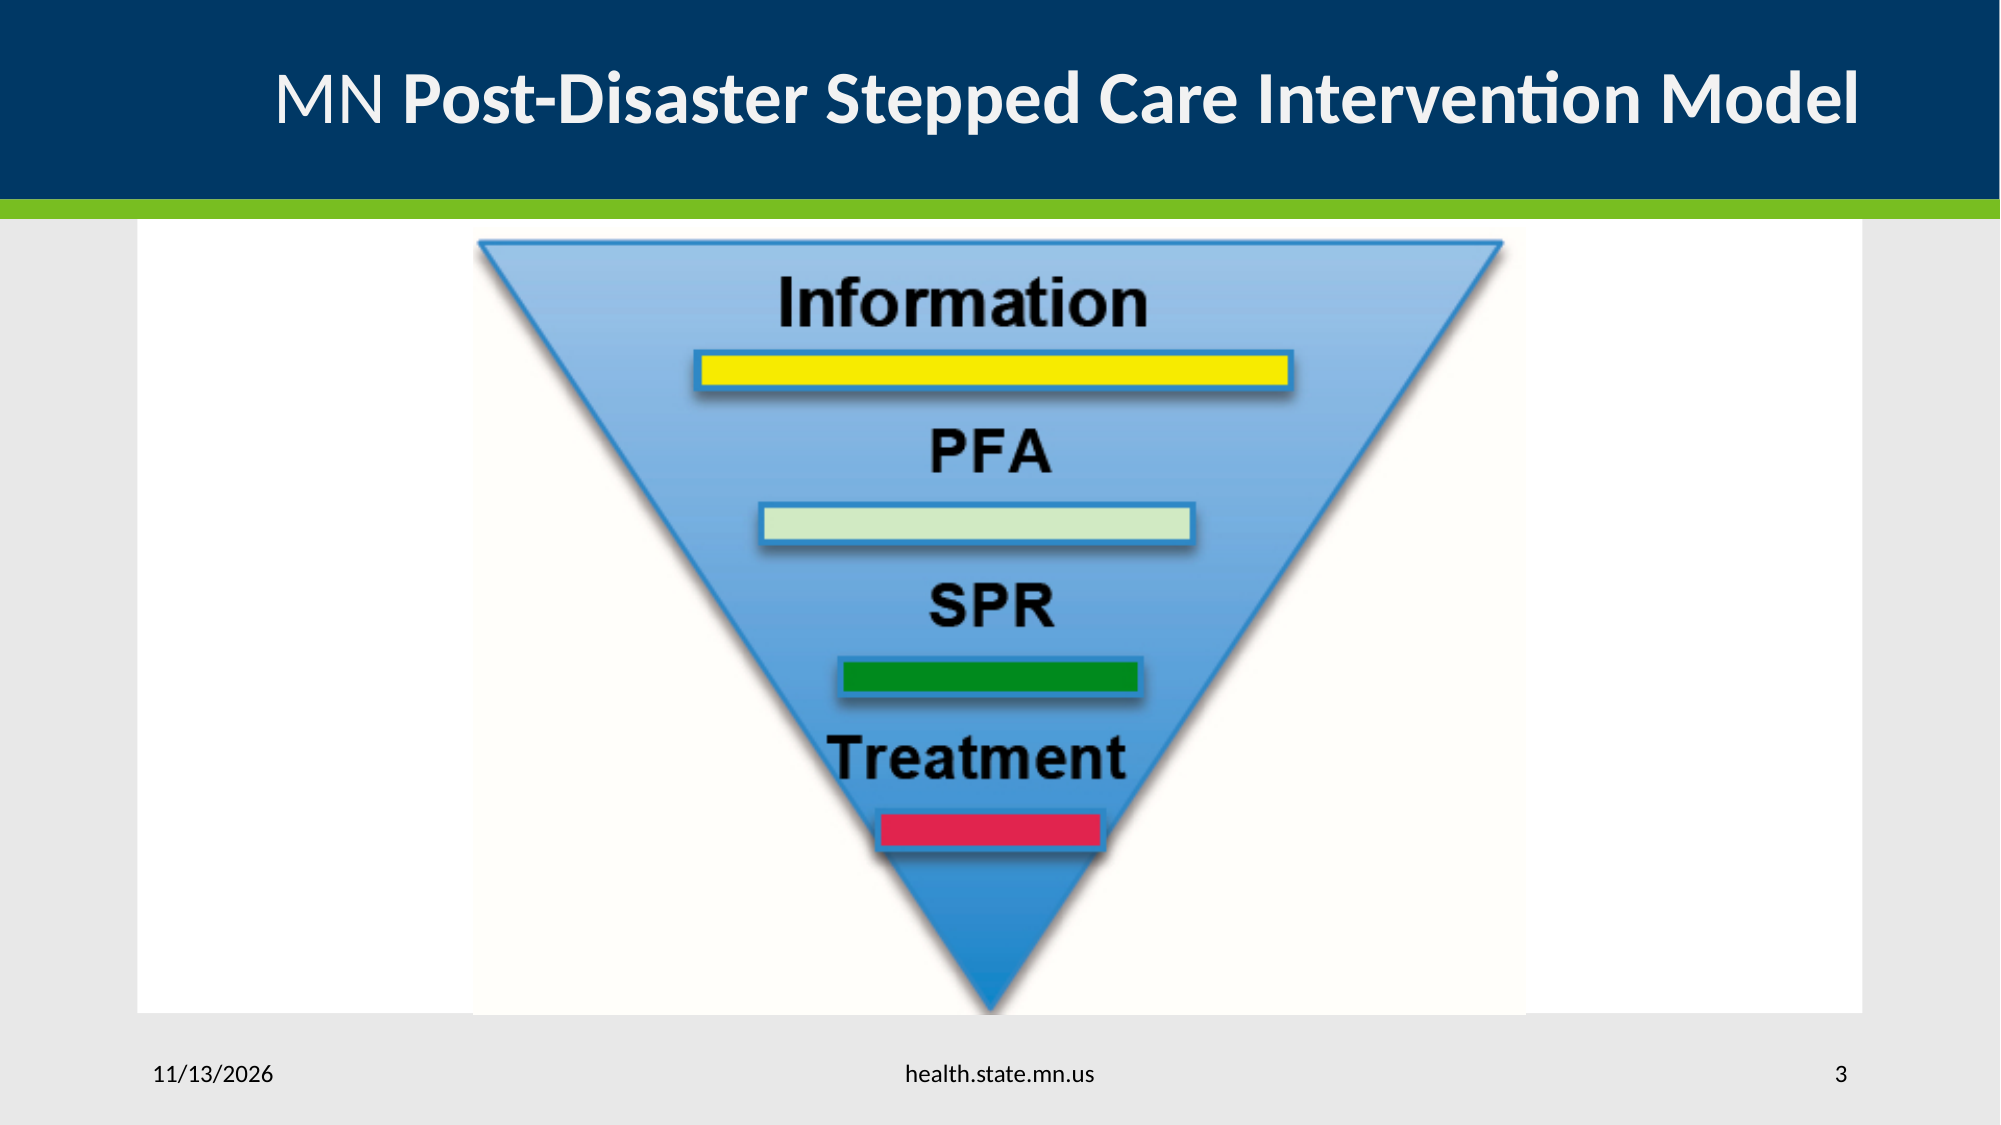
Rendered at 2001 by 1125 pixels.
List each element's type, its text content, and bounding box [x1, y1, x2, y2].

title MN Post-Disaster Stepped Care Intervention Model [137, 0, 1863, 200]
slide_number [137, 1042, 361, 1103]
slide_number 3 [1622, 1042, 1863, 1103]
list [473, 227, 1527, 1016]
footer health.state.mn.us [541, 1042, 1459, 1103]
